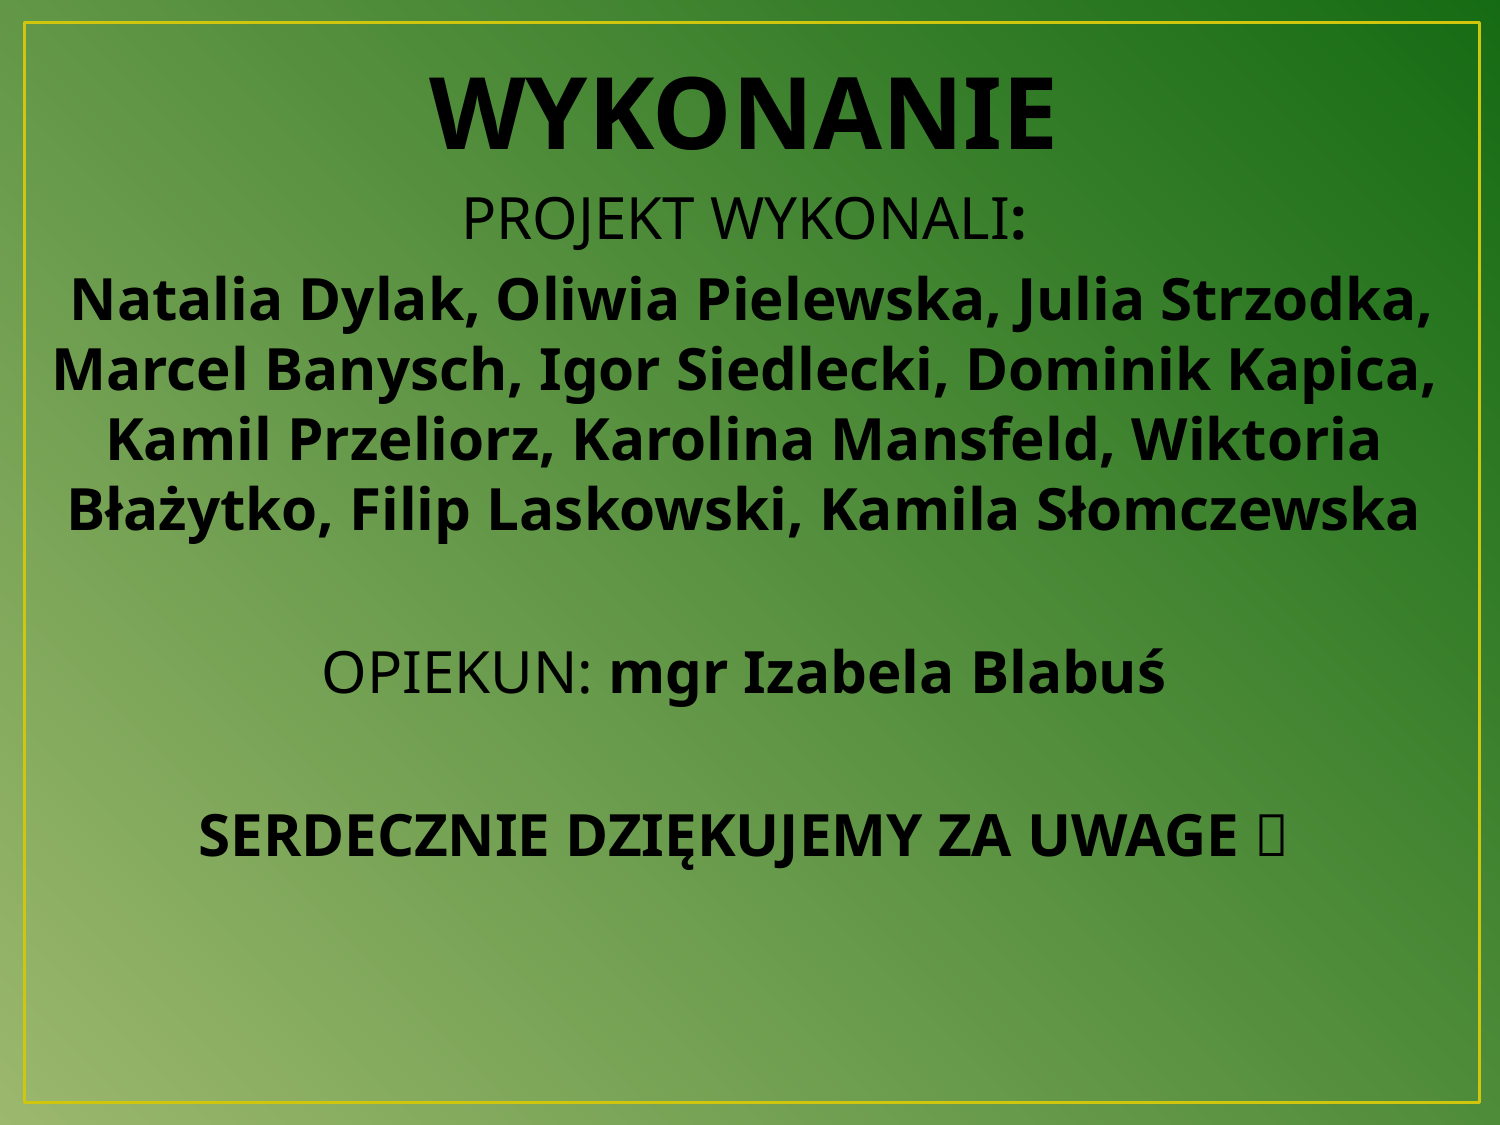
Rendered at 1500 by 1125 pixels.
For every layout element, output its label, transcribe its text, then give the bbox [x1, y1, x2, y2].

list WYKONANIE PROJEKT WYKONALI: Natalia Dylak, Oliwia Pielewska, Julia Strzodka, Marcel Banysch, Igor Siedlecki, Dominik Kapica, Kamil Przeliorz, Karolina Mansfeld, Wiktoria Błażytko, Filip Laskowski, Kamila Słomczewska OPIEKUN: mgr Izabela Blabuś SERDECZNIE DZIĘKUJEMY ZA UWAGE  [29, 41, 1459, 1124]
